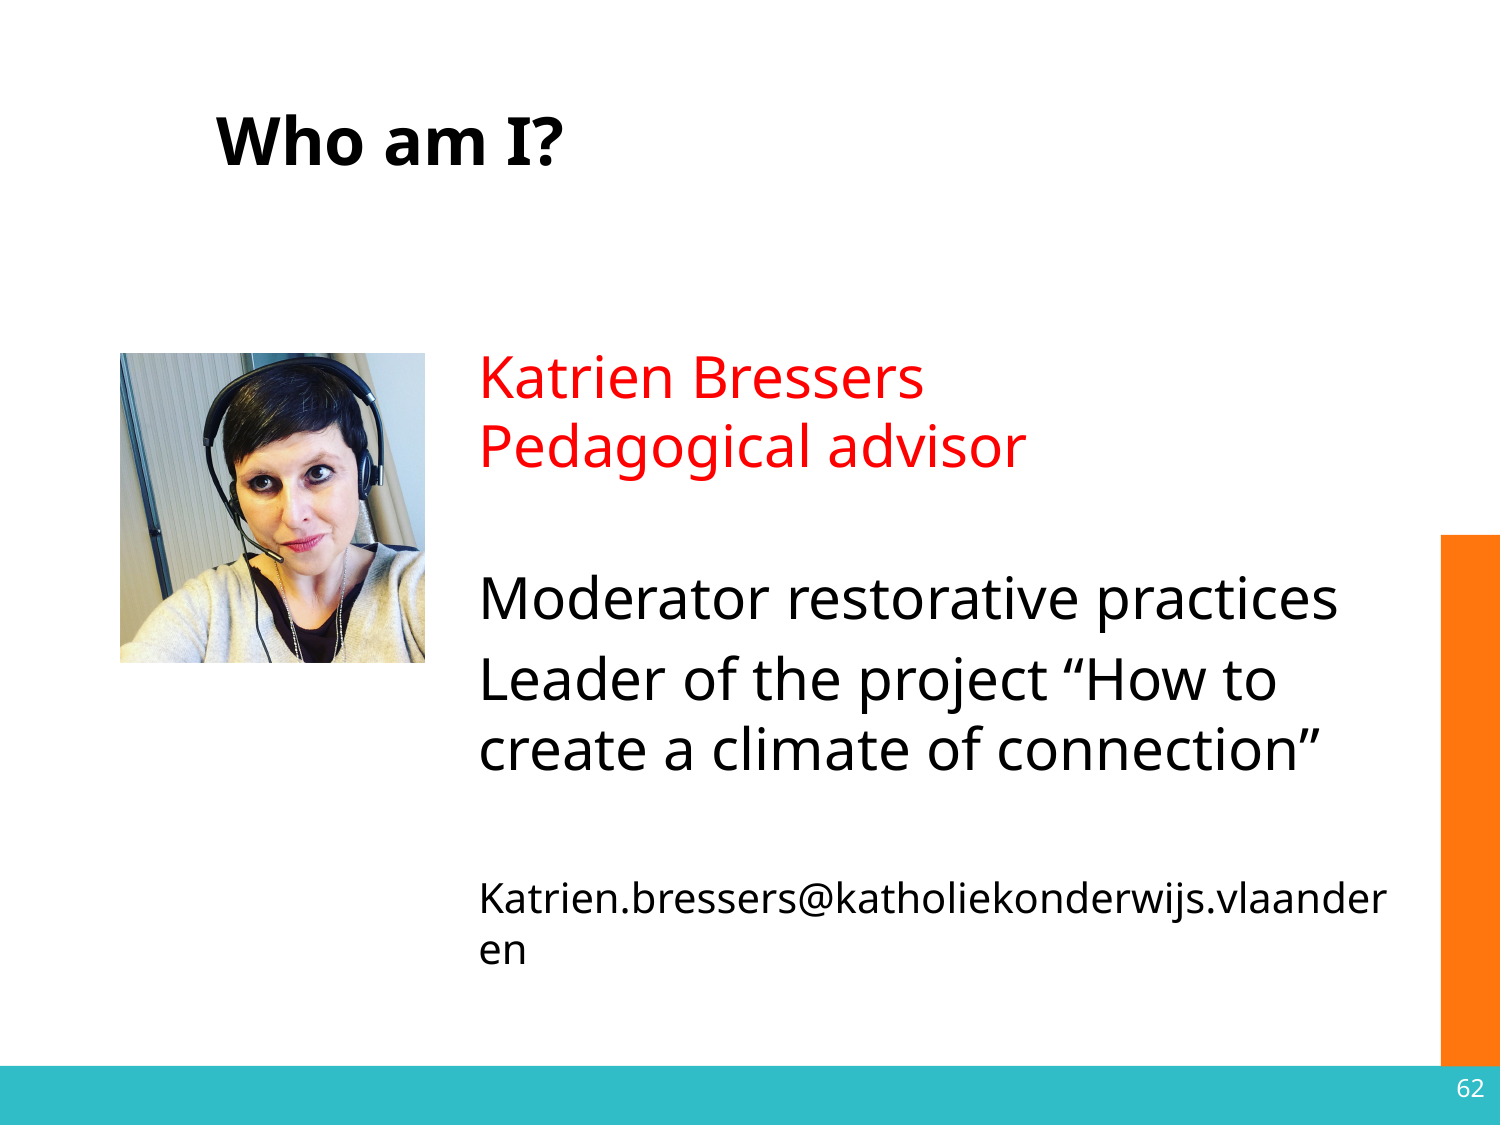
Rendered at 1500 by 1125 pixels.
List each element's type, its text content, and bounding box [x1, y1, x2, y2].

title Who am I? [201, 45, 1425, 233]
slide_number 62 [1161, 1054, 1500, 1125]
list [119, 353, 426, 663]
list Katrien Bressers Pedagogical advisor Moderator restorative practices Leader of the project “How to create a climate of connection” Katrien.bressers@katholiekonderwijs.vlaanderen [463, 262, 1425, 1005]
